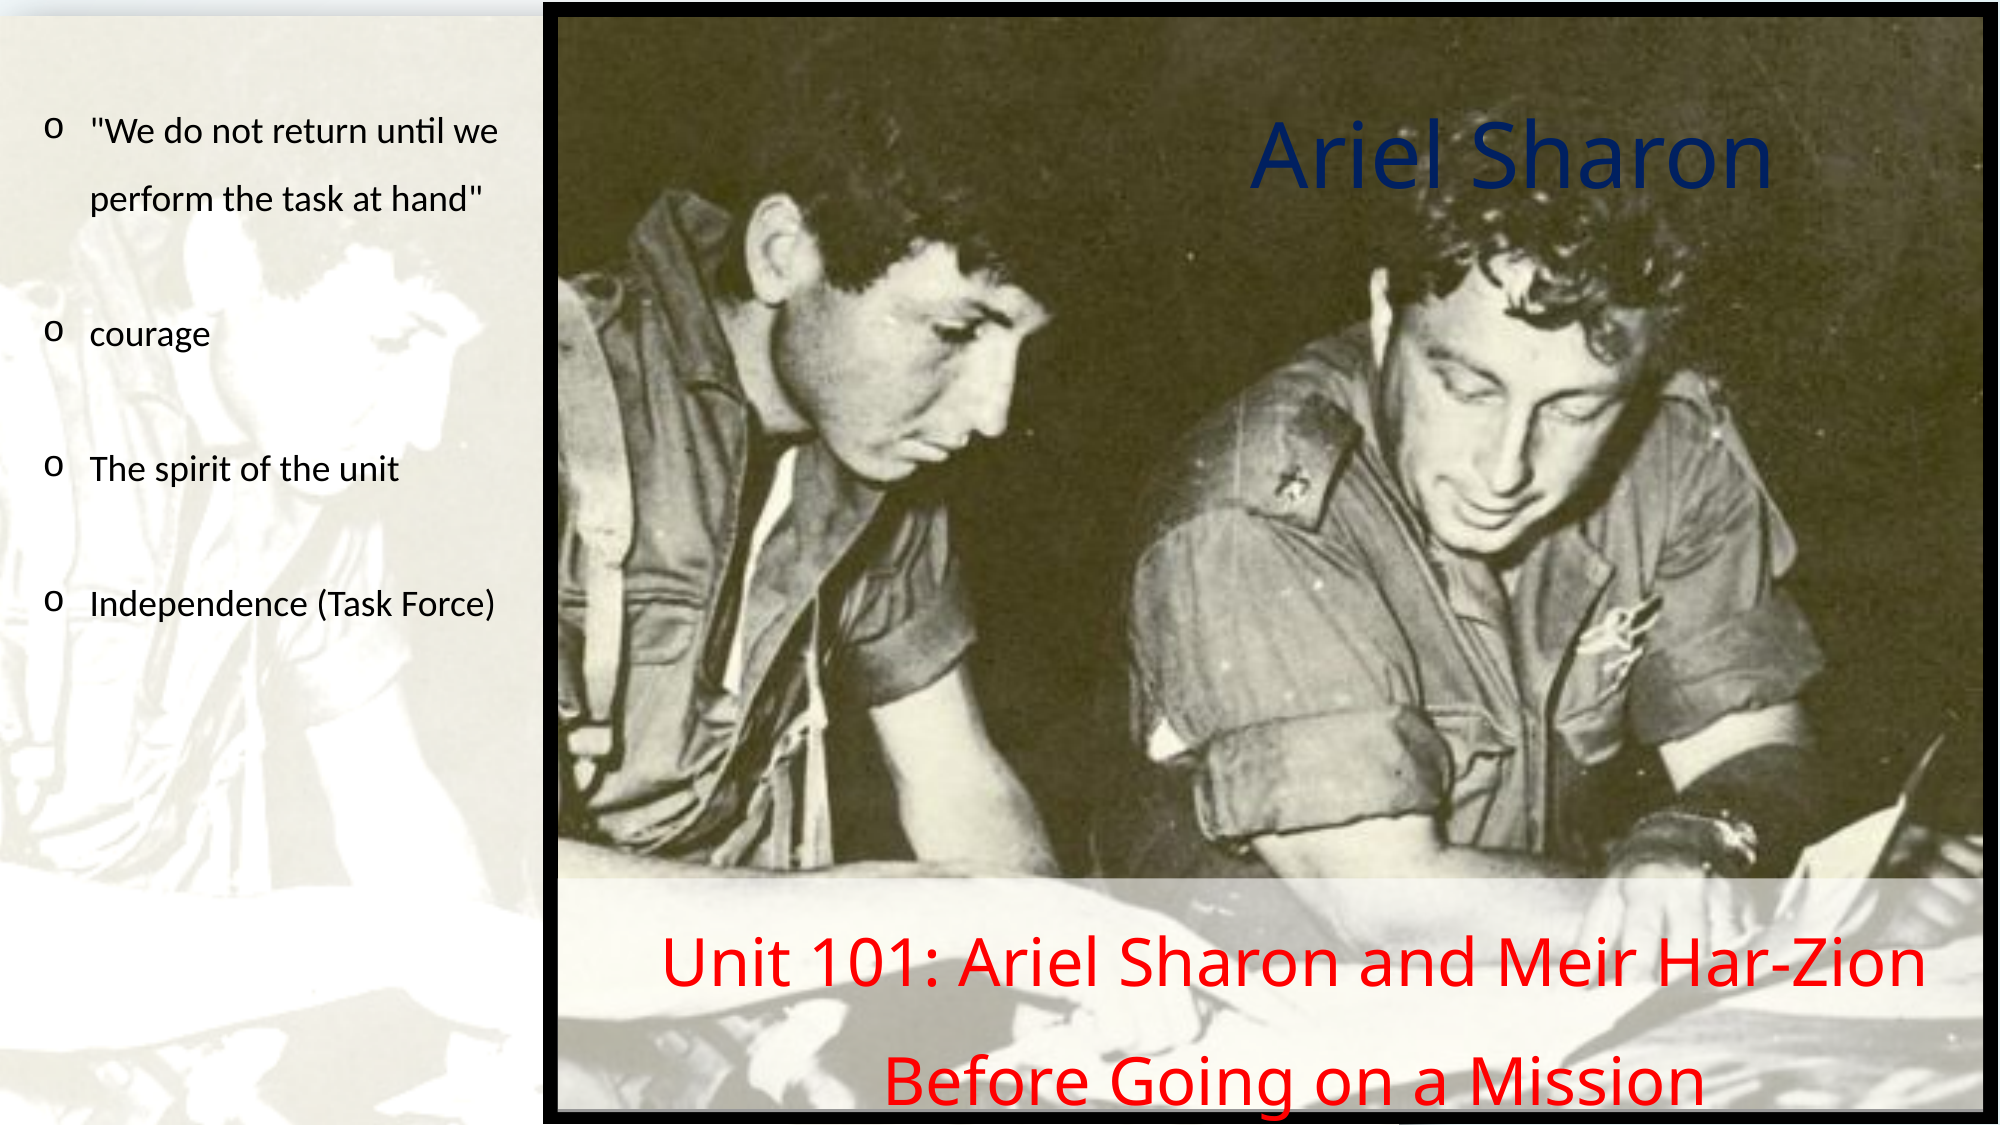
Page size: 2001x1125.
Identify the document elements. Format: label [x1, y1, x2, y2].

text_box [1399, 1109, 1984, 1113]
picture [0, 16, 1984, 1125]
